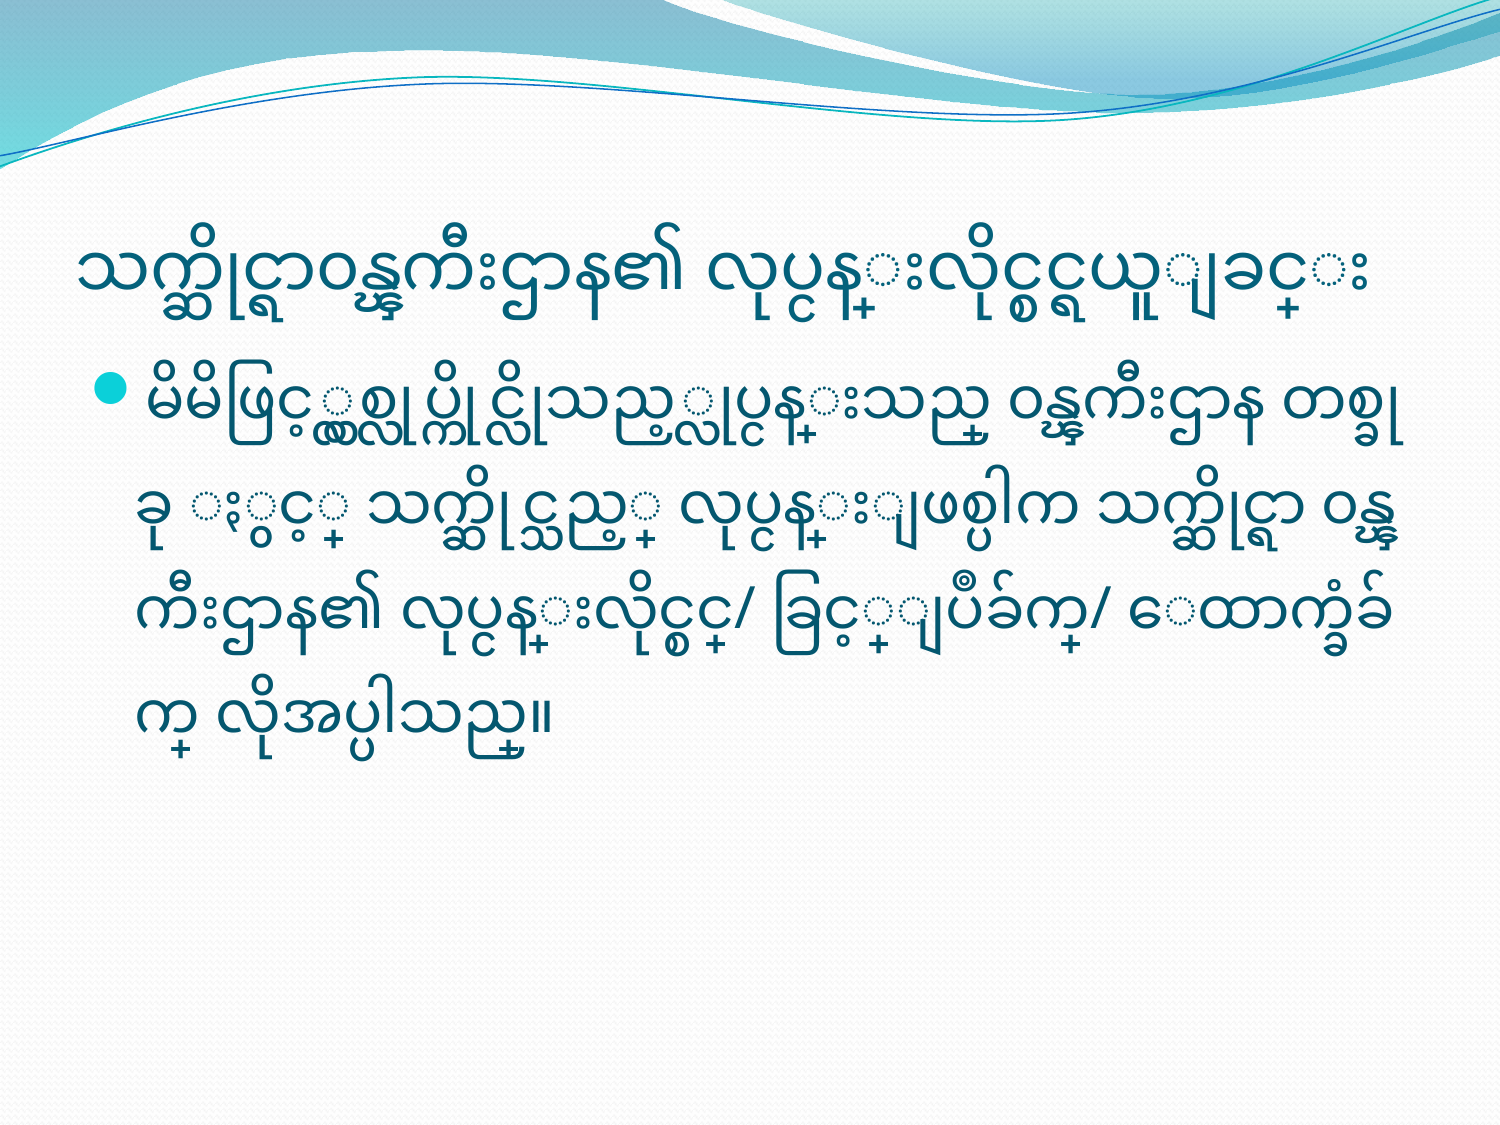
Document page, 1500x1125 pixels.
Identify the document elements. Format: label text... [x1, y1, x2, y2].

title သက္ဆိုင္ရာ၀န္ၾကီးဌာန၏ လုပ္ငန္းလိုင္စင္ရယူျခင္း [75, 115, 1425, 303]
list မိမိဖြင့္လွစ္လုပ္ကိုင္လိုသည့္လုပ္ငန္းသည္ ၀န္ၾကီးဌာန တစ္ခုခု ႏွင့္ သက္ဆိုင္သည့္ လုပ္ငန္းျဖစ္ပါက သက္ဆိုင္ရာ ၀န္ၾကီးဌာန၏ လုပ္ငန္းလိုင္စင္/ ခြင့္ျပဳခ်က္/ ေထာက္ခံခ်က္ လိုအပ္ပါသည္။ [75, 317, 1425, 1038]
